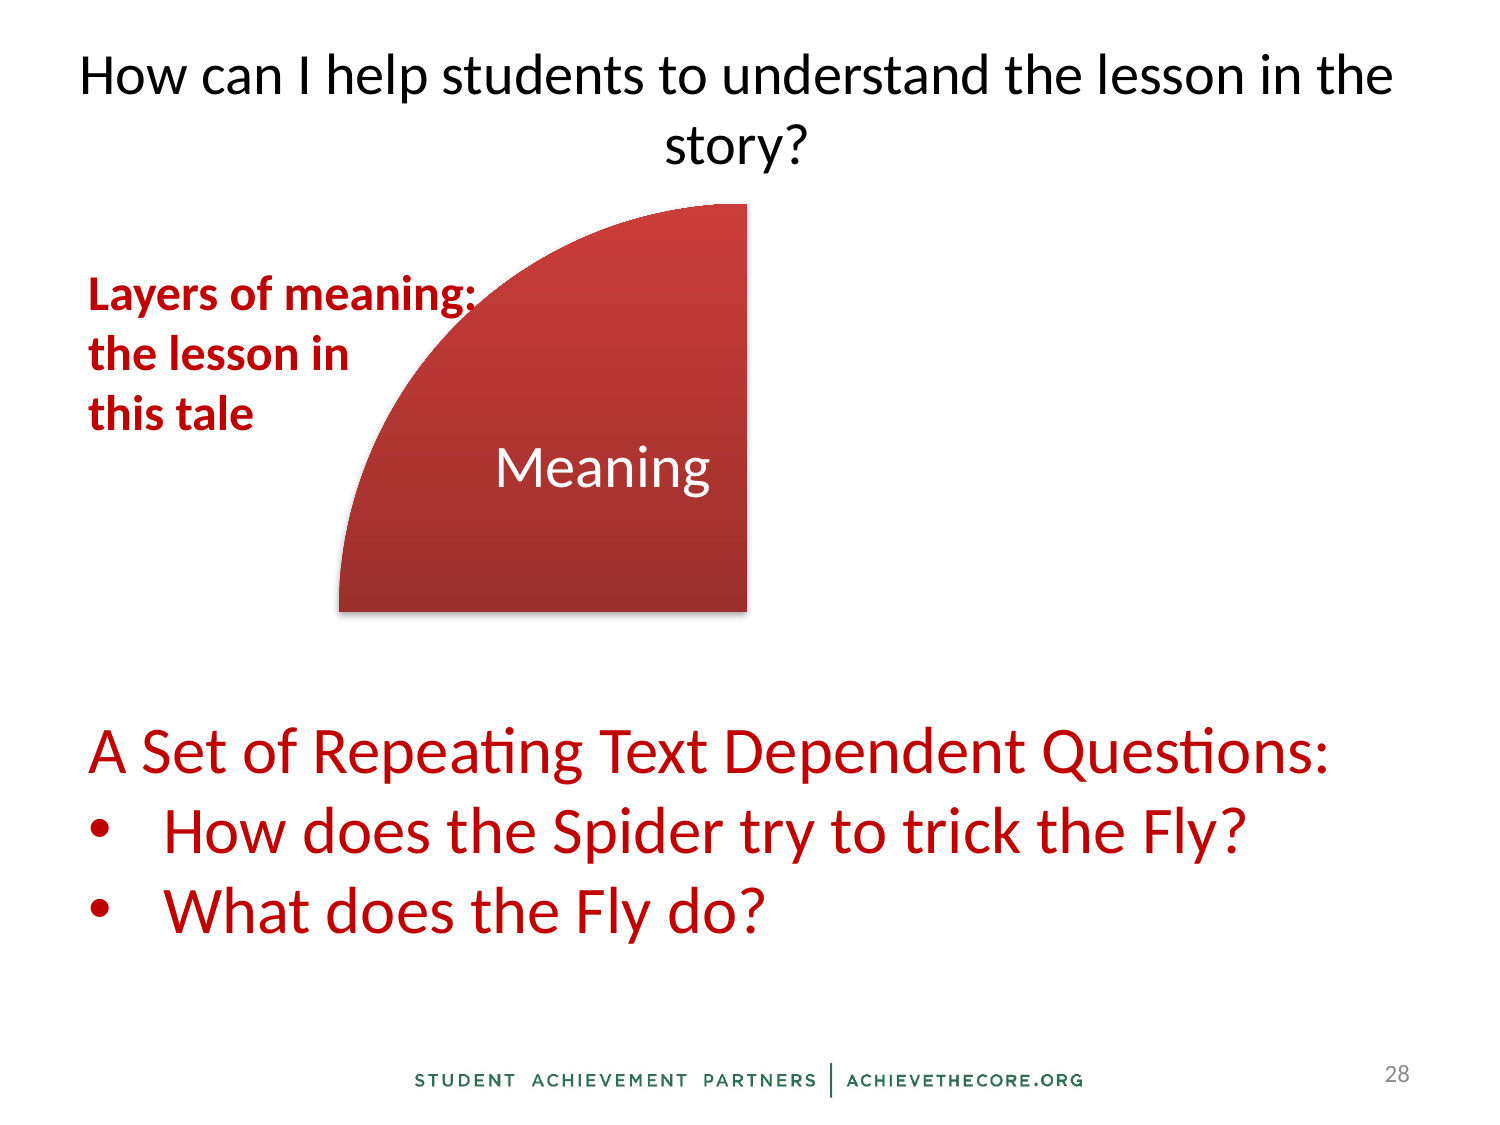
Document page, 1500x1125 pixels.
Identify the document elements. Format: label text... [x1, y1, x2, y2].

picture [399, 1057, 1101, 1102]
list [37, 149, 1476, 1093]
title How can I help students to understand the lesson in the story? [62, 12, 1413, 148]
